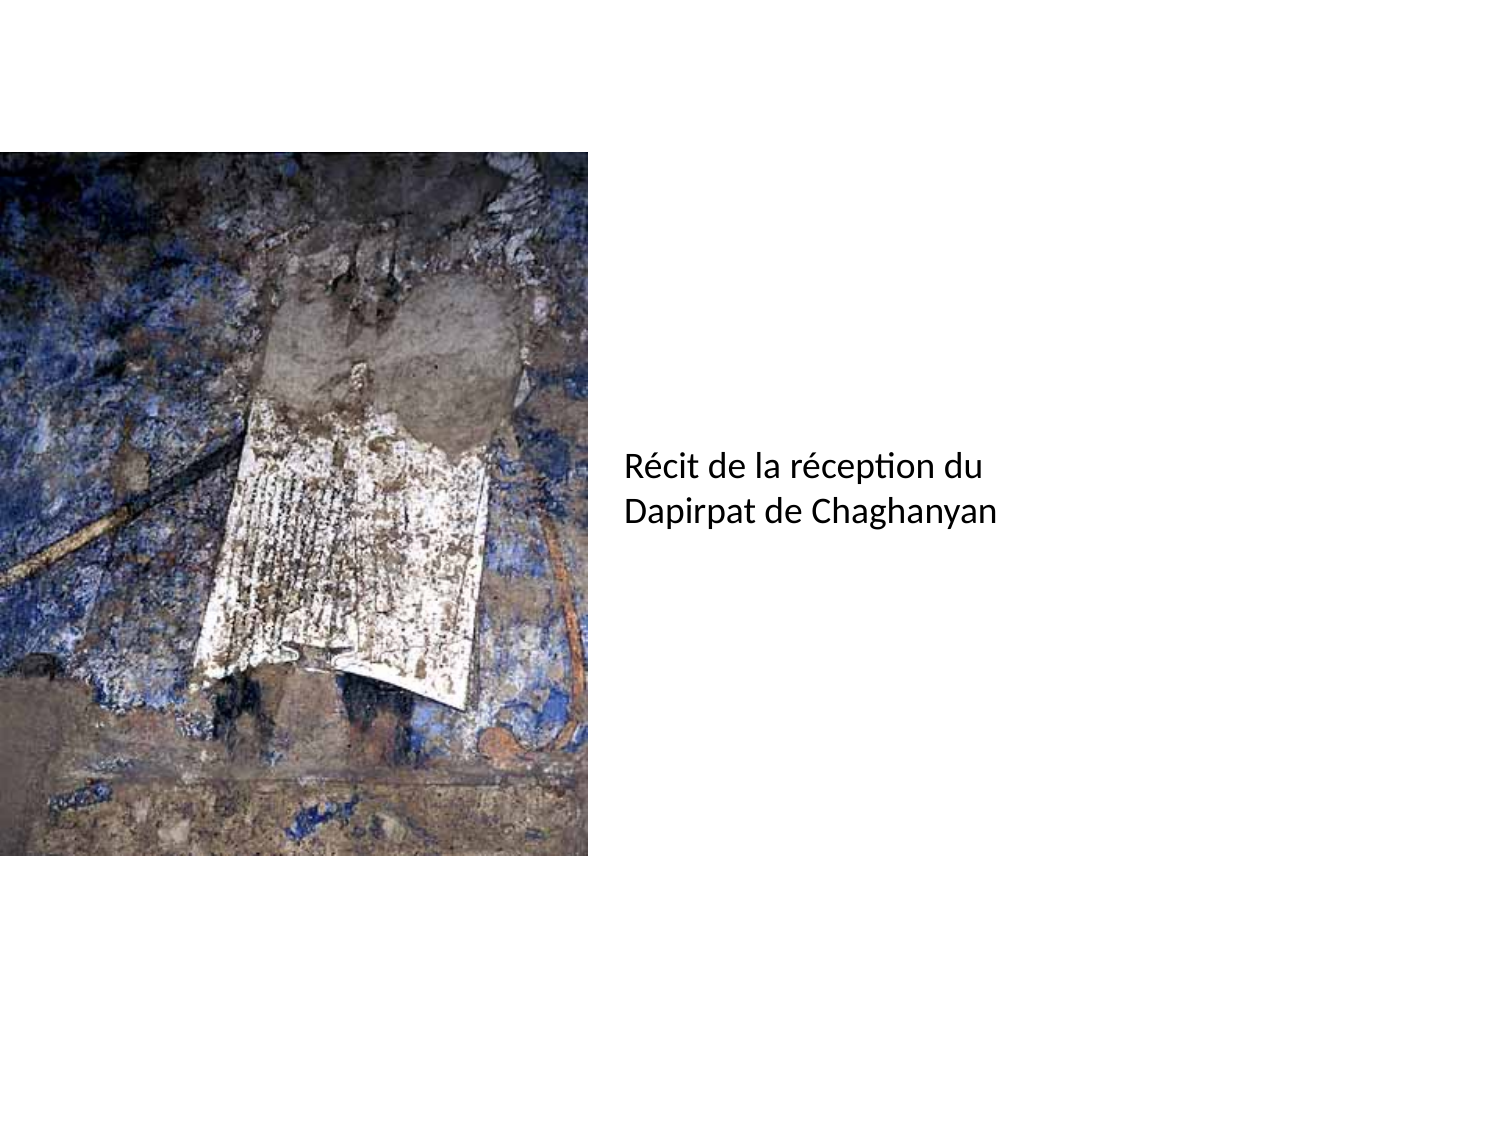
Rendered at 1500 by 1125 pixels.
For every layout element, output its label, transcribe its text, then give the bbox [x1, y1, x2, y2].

picture [0, 152, 588, 856]
text_box Récit de la réception du Dapirpat de Chaghanyan [609, 433, 1043, 539]
